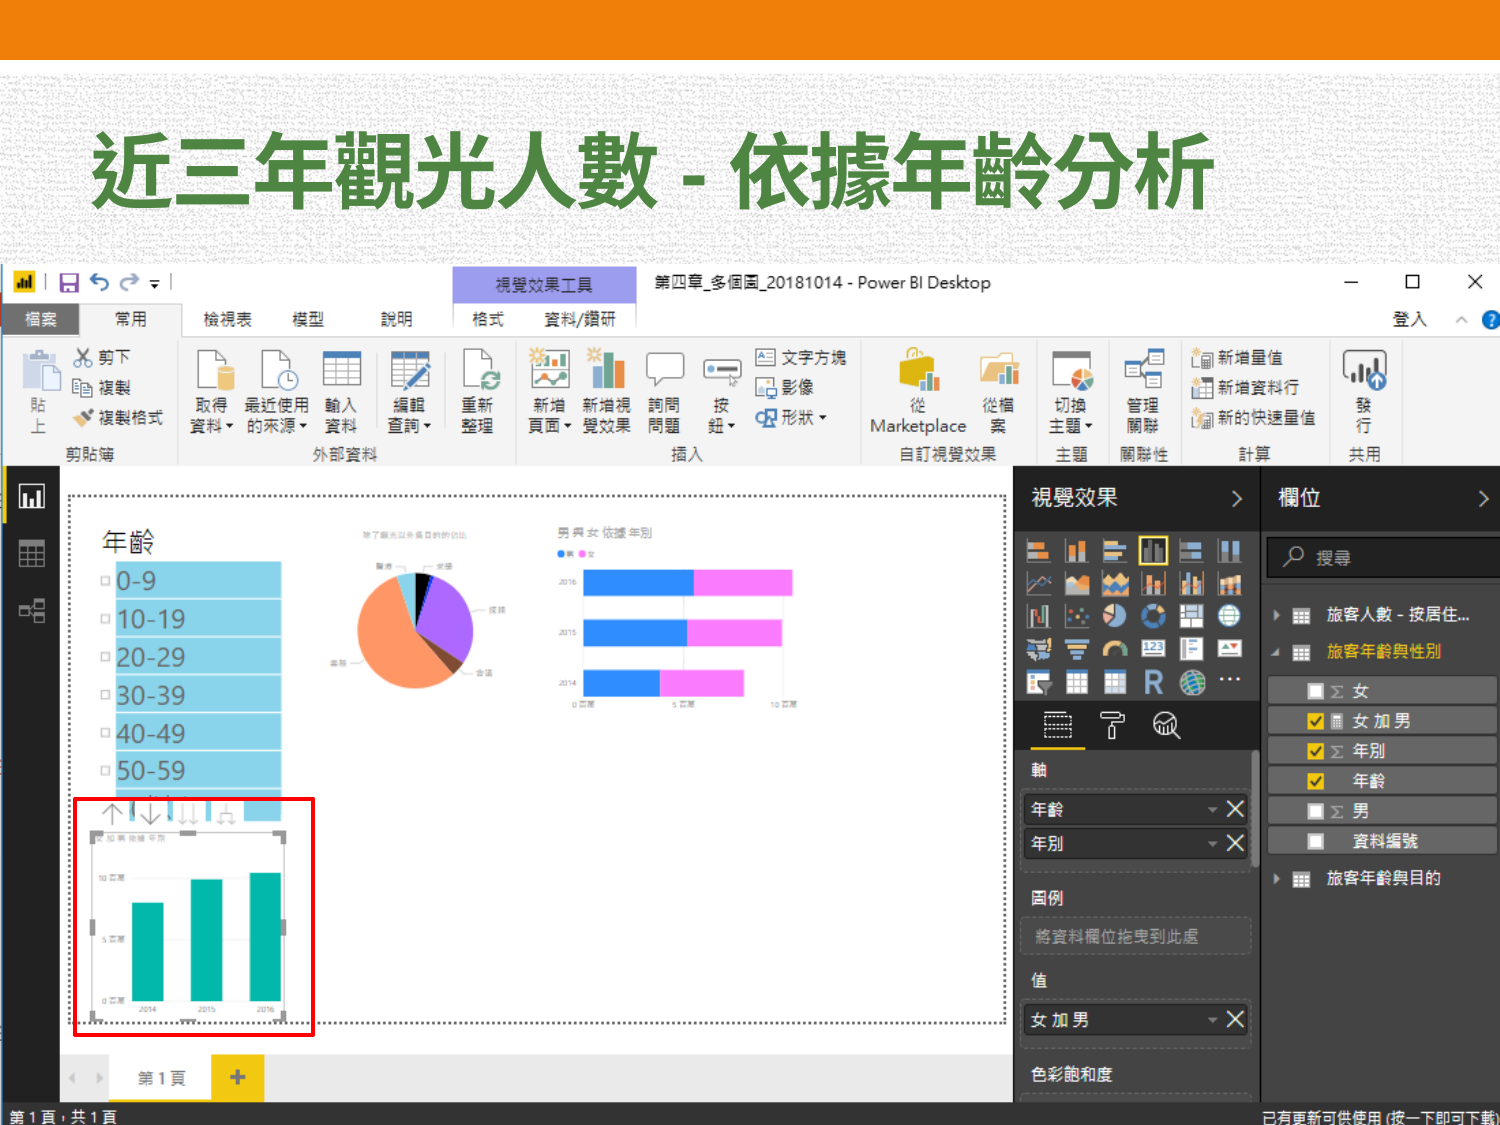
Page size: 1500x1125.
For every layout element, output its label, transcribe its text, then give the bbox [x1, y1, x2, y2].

title 近三年觀光人數-依據年齡分析 [75, 87, 1425, 250]
picture [0, 264, 1500, 1125]
